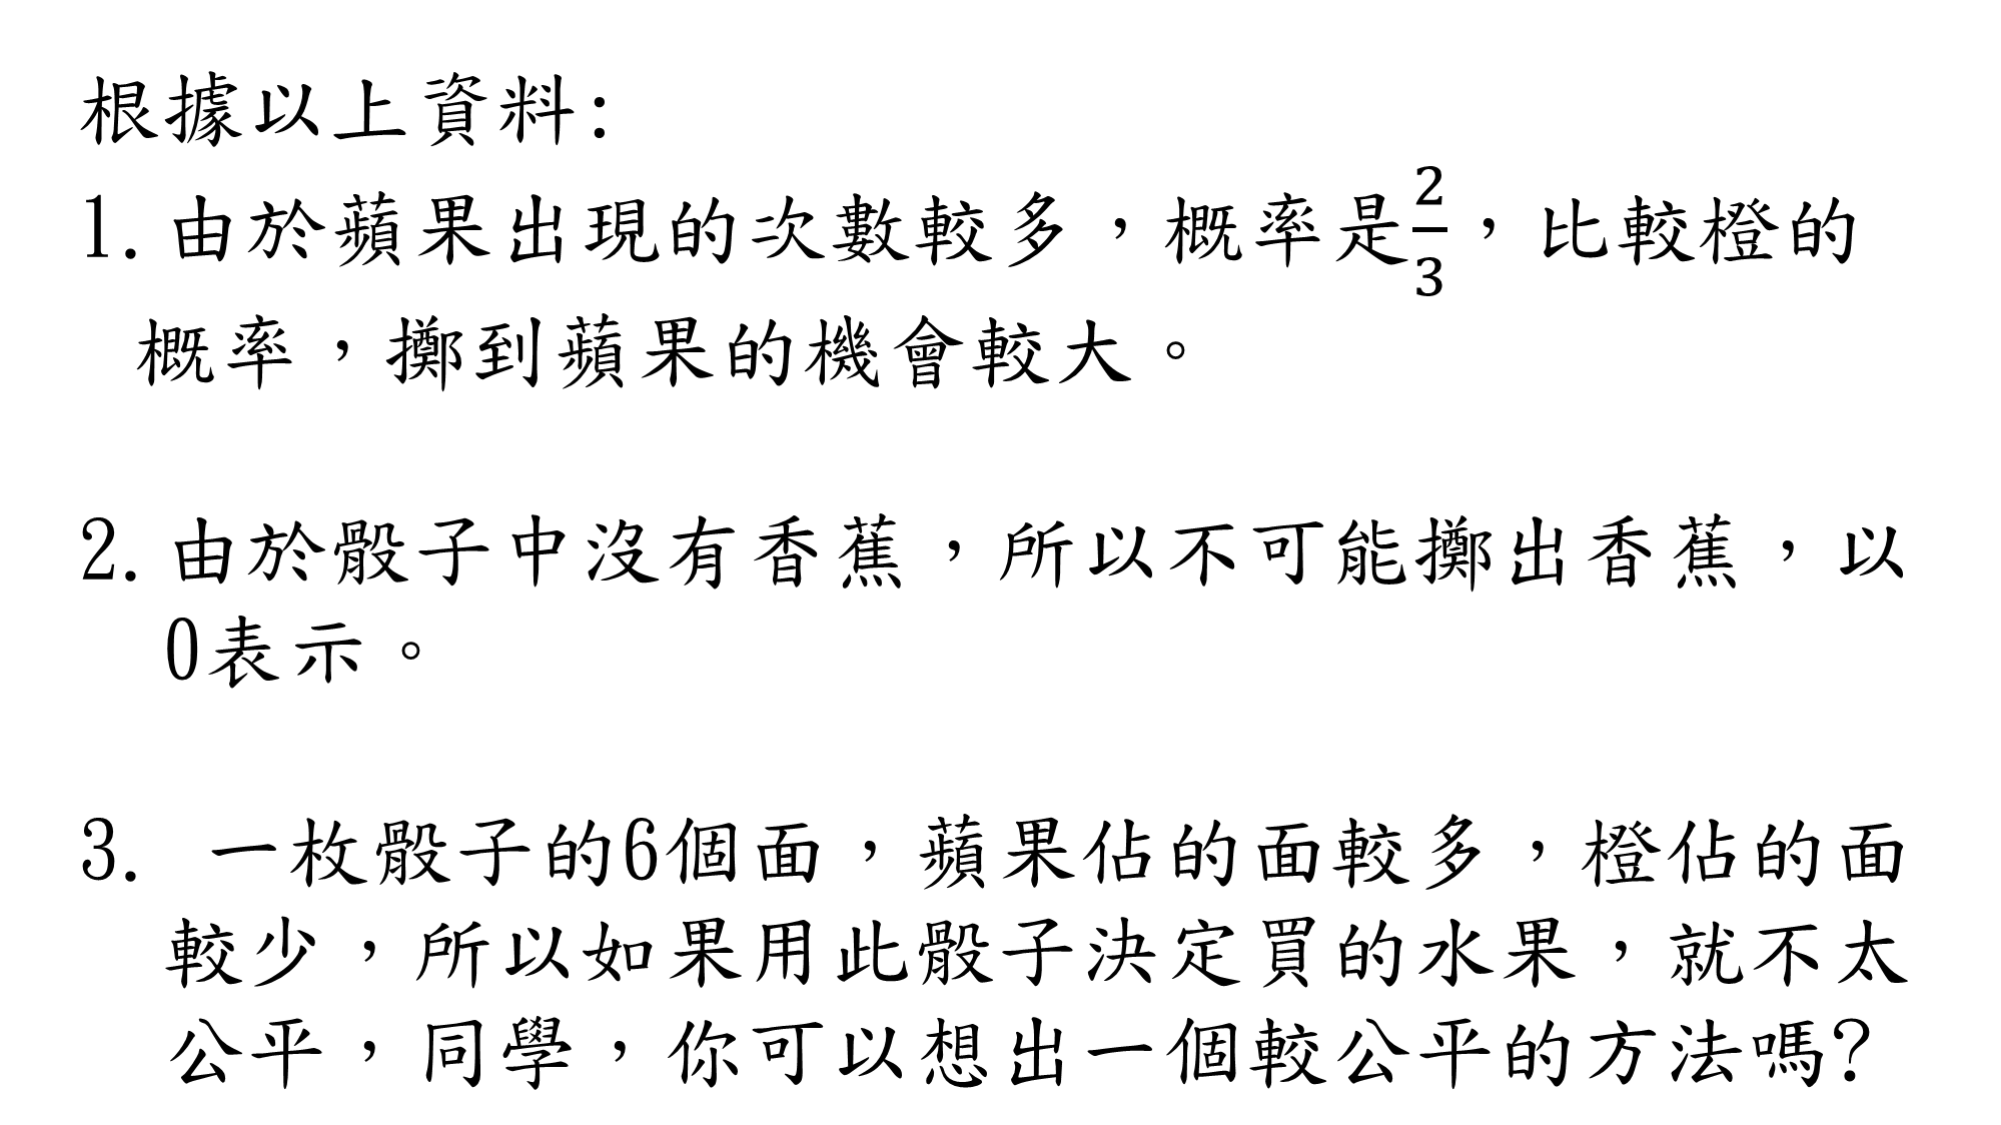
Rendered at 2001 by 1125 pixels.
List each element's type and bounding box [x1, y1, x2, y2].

text_box [63, 46, 1937, 1115]
